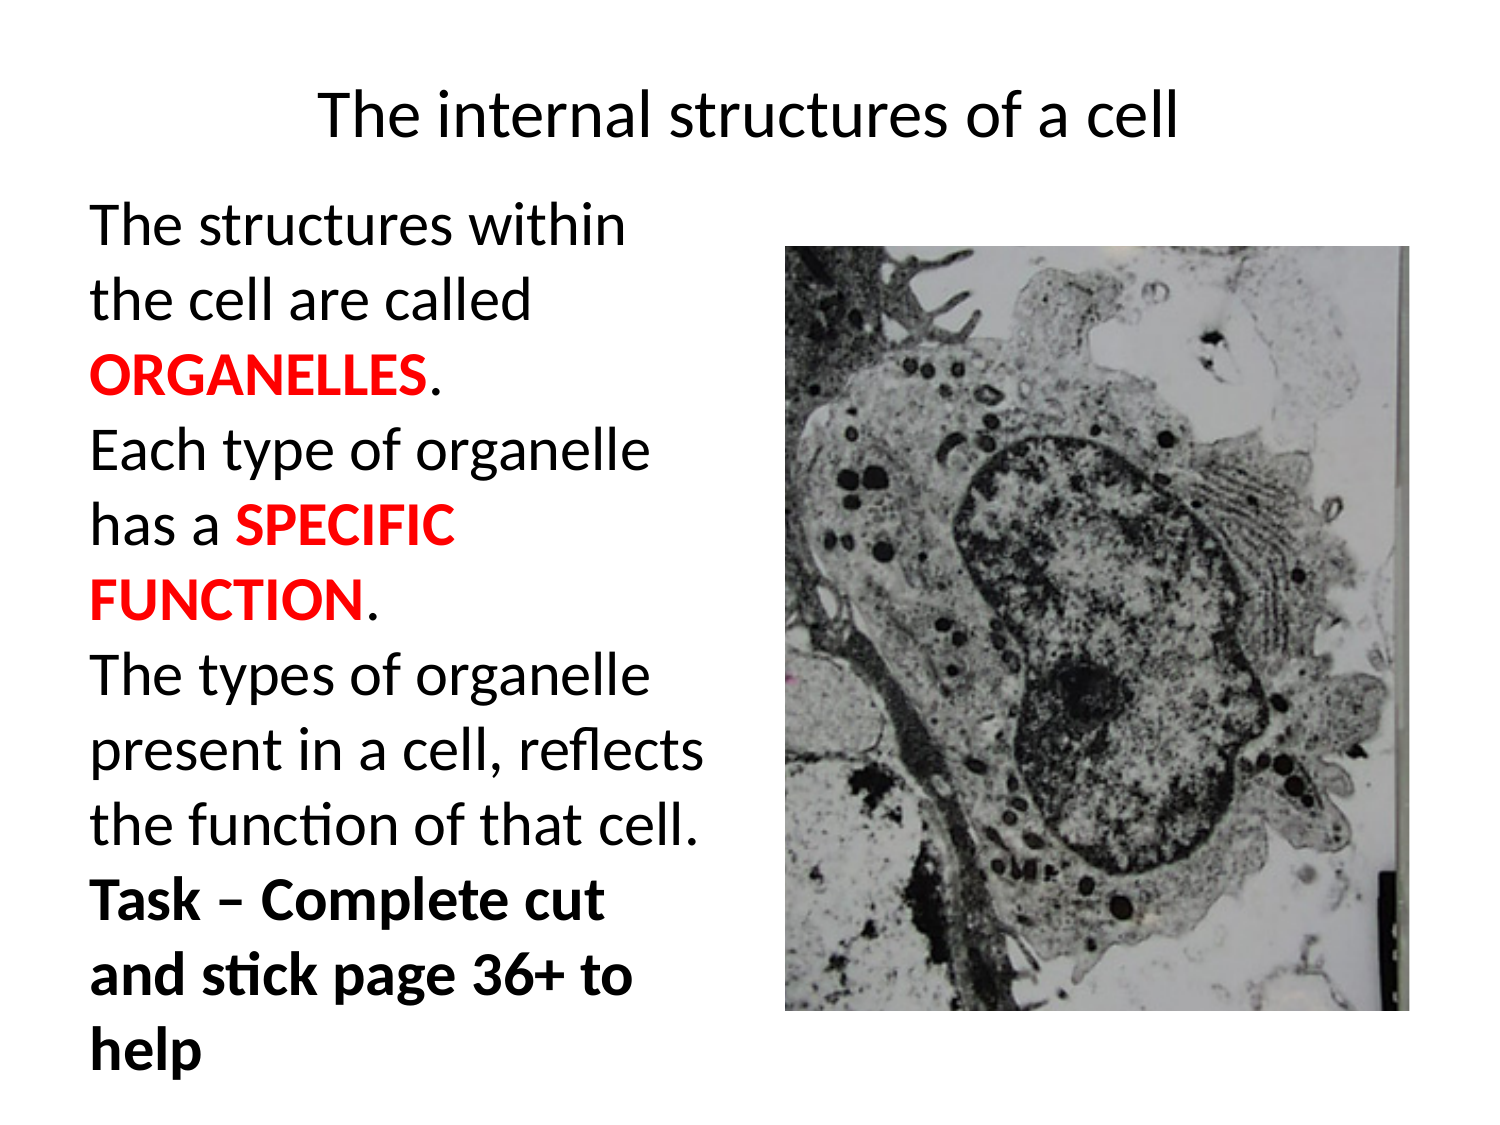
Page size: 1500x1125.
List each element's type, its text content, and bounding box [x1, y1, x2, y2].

picture [784, 245, 1410, 1011]
text_box The structures within the cell are called ORGANELLES. Each type of organelle has a SPECIFIC FUNCTION. The types of organelle present in a cell, reflects the function of that cell. Task – Complete cut and stick page 36+ to help [75, 175, 732, 1125]
title The internal structures of a cell [75, 45, 1425, 176]
